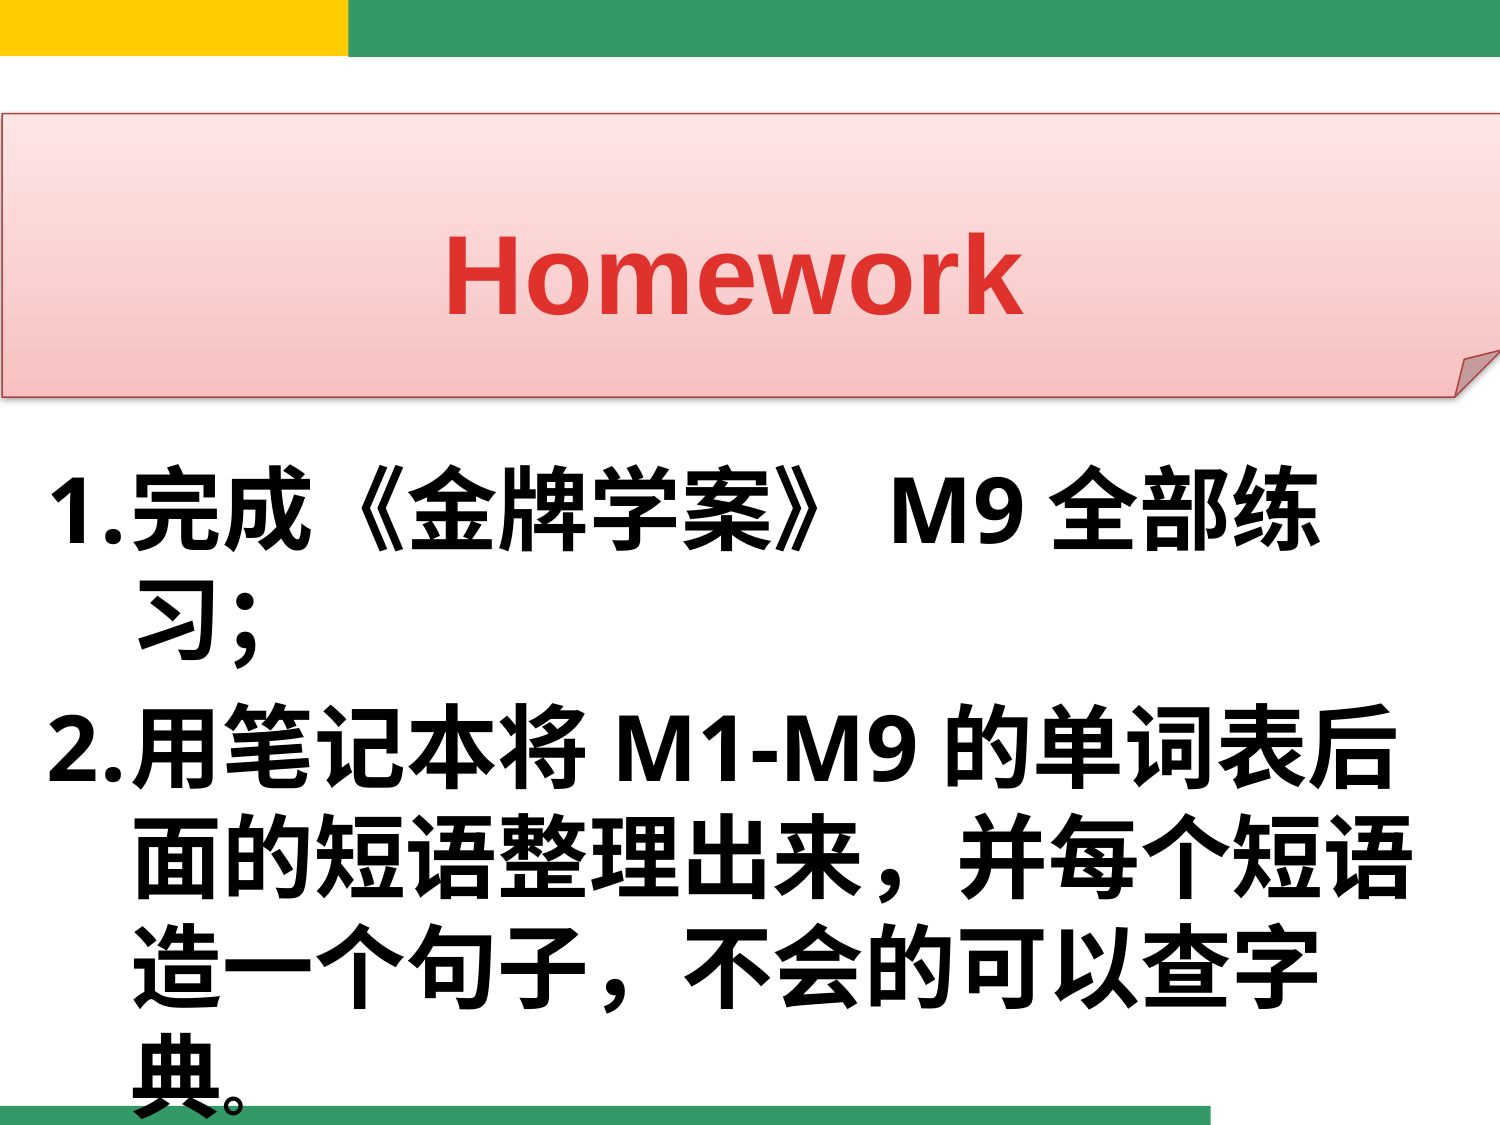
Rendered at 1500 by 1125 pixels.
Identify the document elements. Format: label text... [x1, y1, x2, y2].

list 完成《金牌学案》M9全部练习； 用笔记本将M1-M9的单词表后面的短语整理出来，并每个短语造一个句子，不会的可以查字典。 [31, 444, 1473, 950]
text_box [1, 113, 1500, 398]
